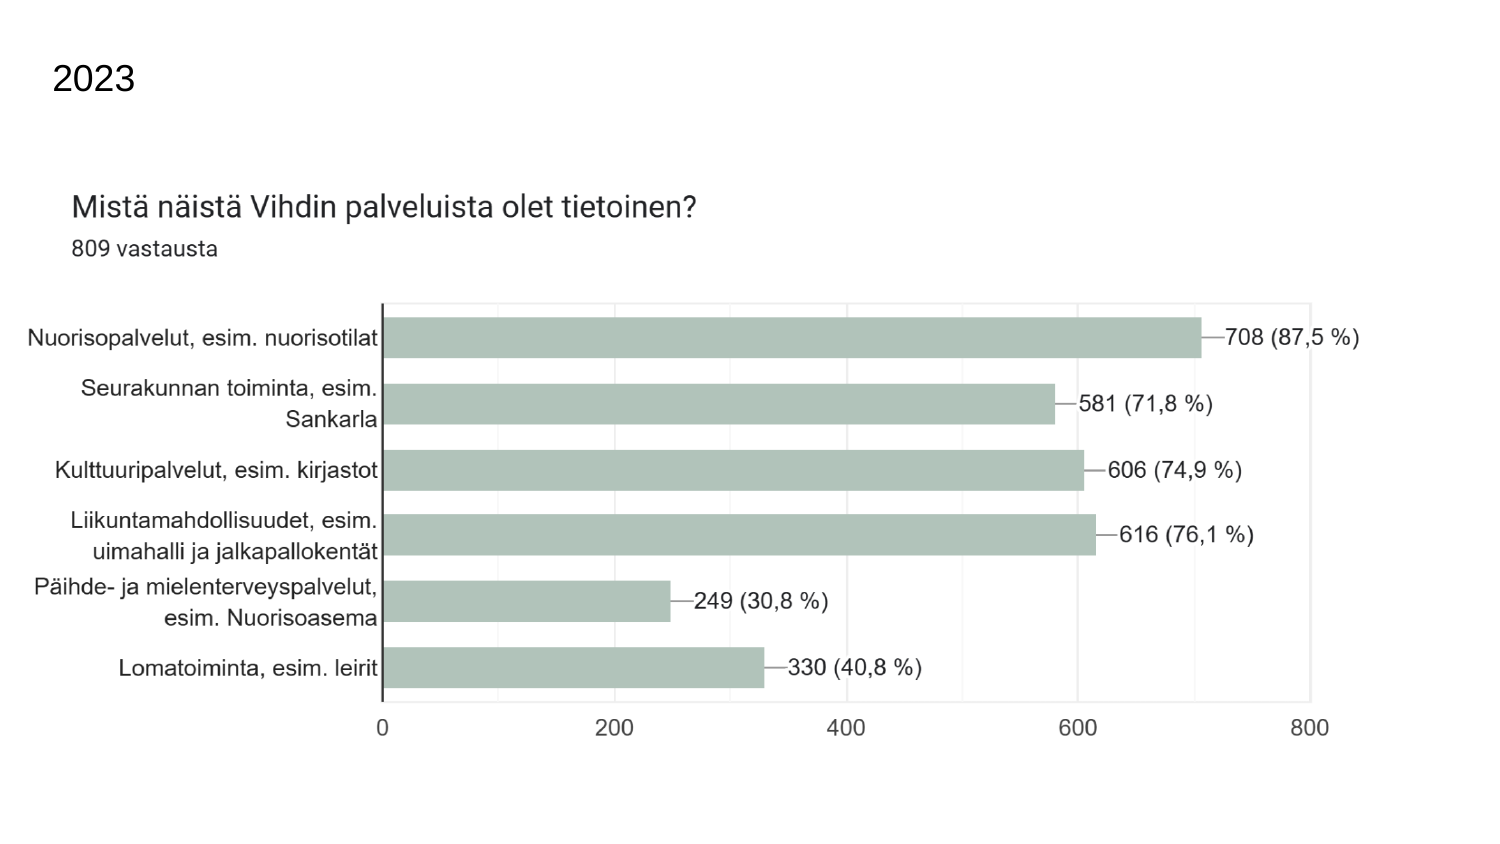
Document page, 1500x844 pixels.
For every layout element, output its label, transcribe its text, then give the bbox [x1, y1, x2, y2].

picture [24, 139, 1453, 819]
text_box 2023 [37, 39, 1229, 115]
